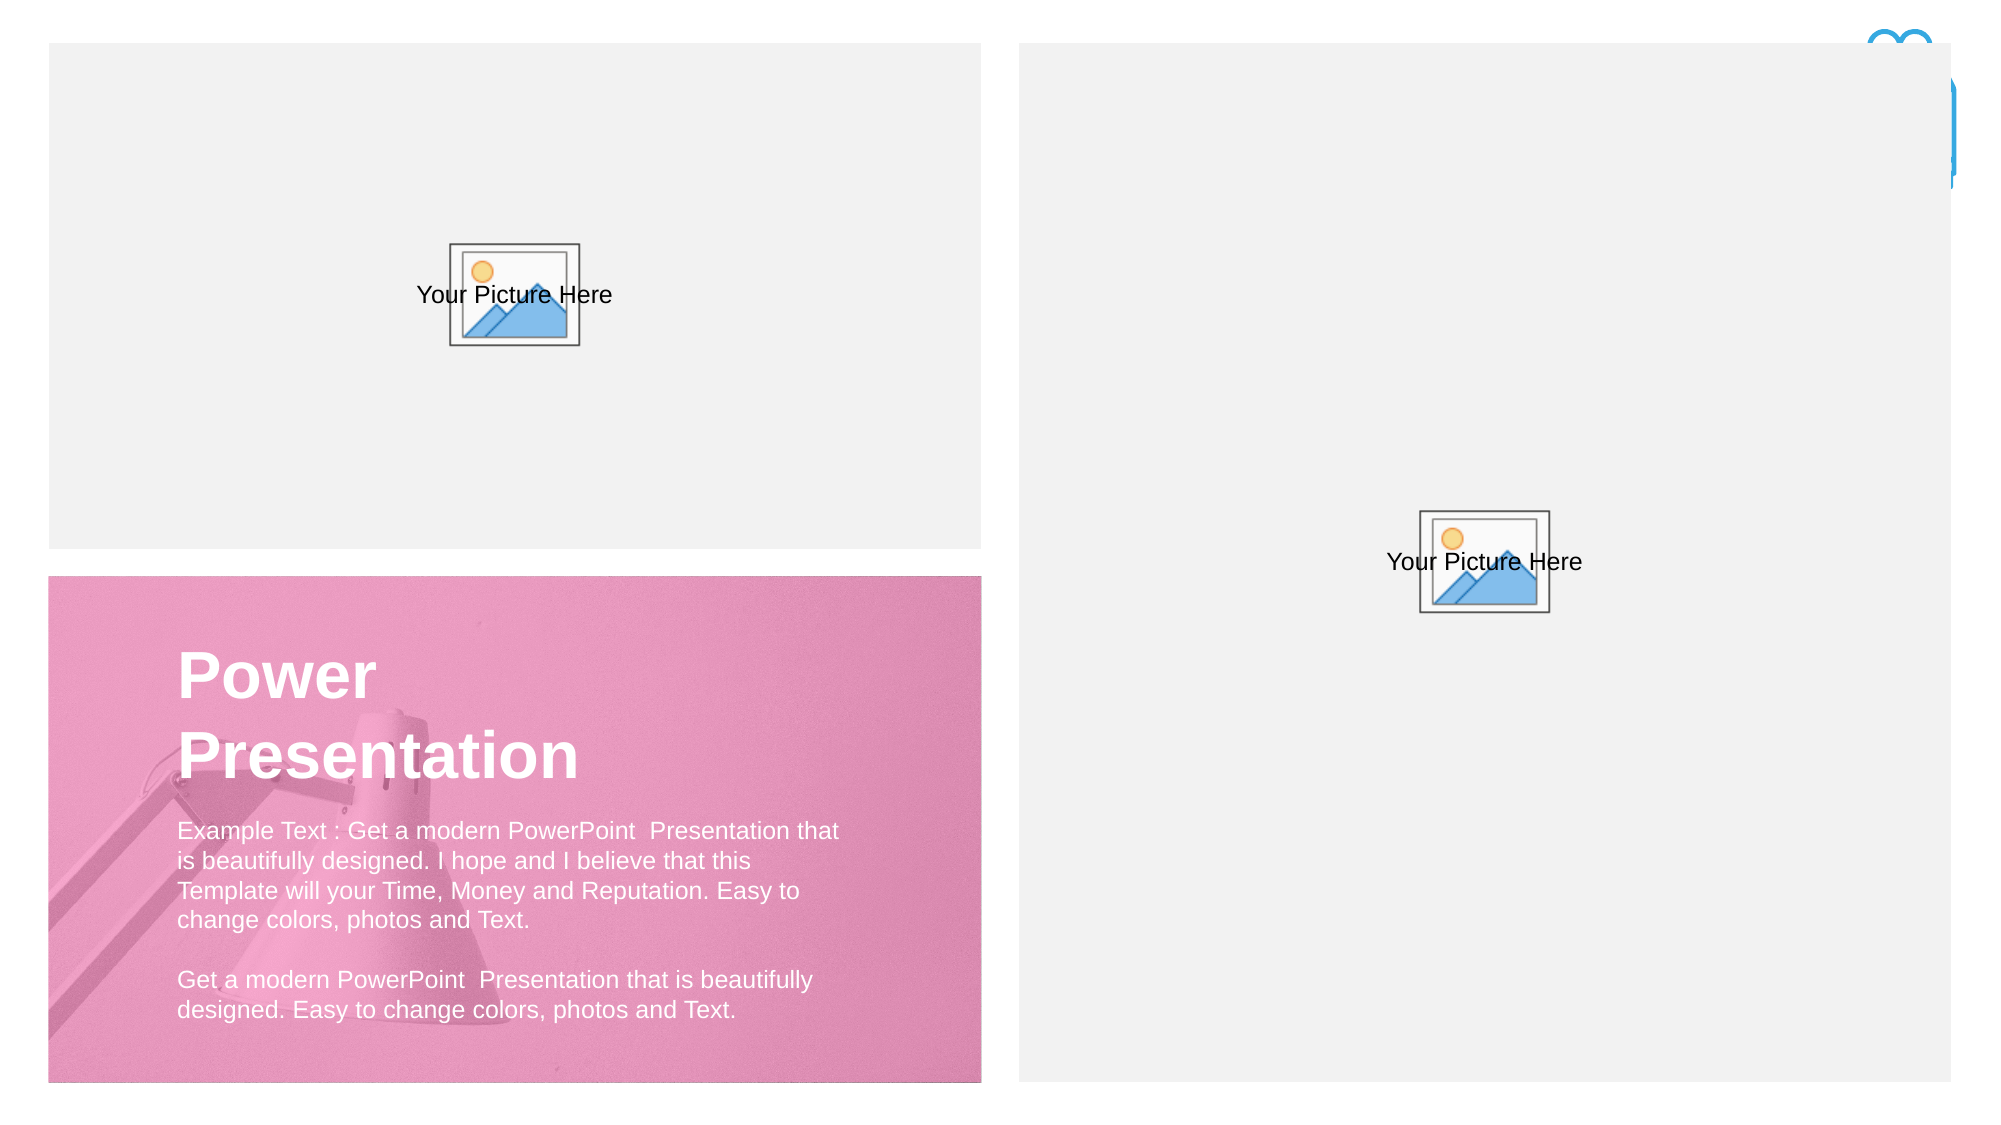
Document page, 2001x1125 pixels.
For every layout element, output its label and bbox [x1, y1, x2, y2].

text_box [162, 624, 868, 1034]
picture [48, 42, 982, 549]
picture [48, 576, 982, 1083]
picture [1018, 42, 1952, 1083]
